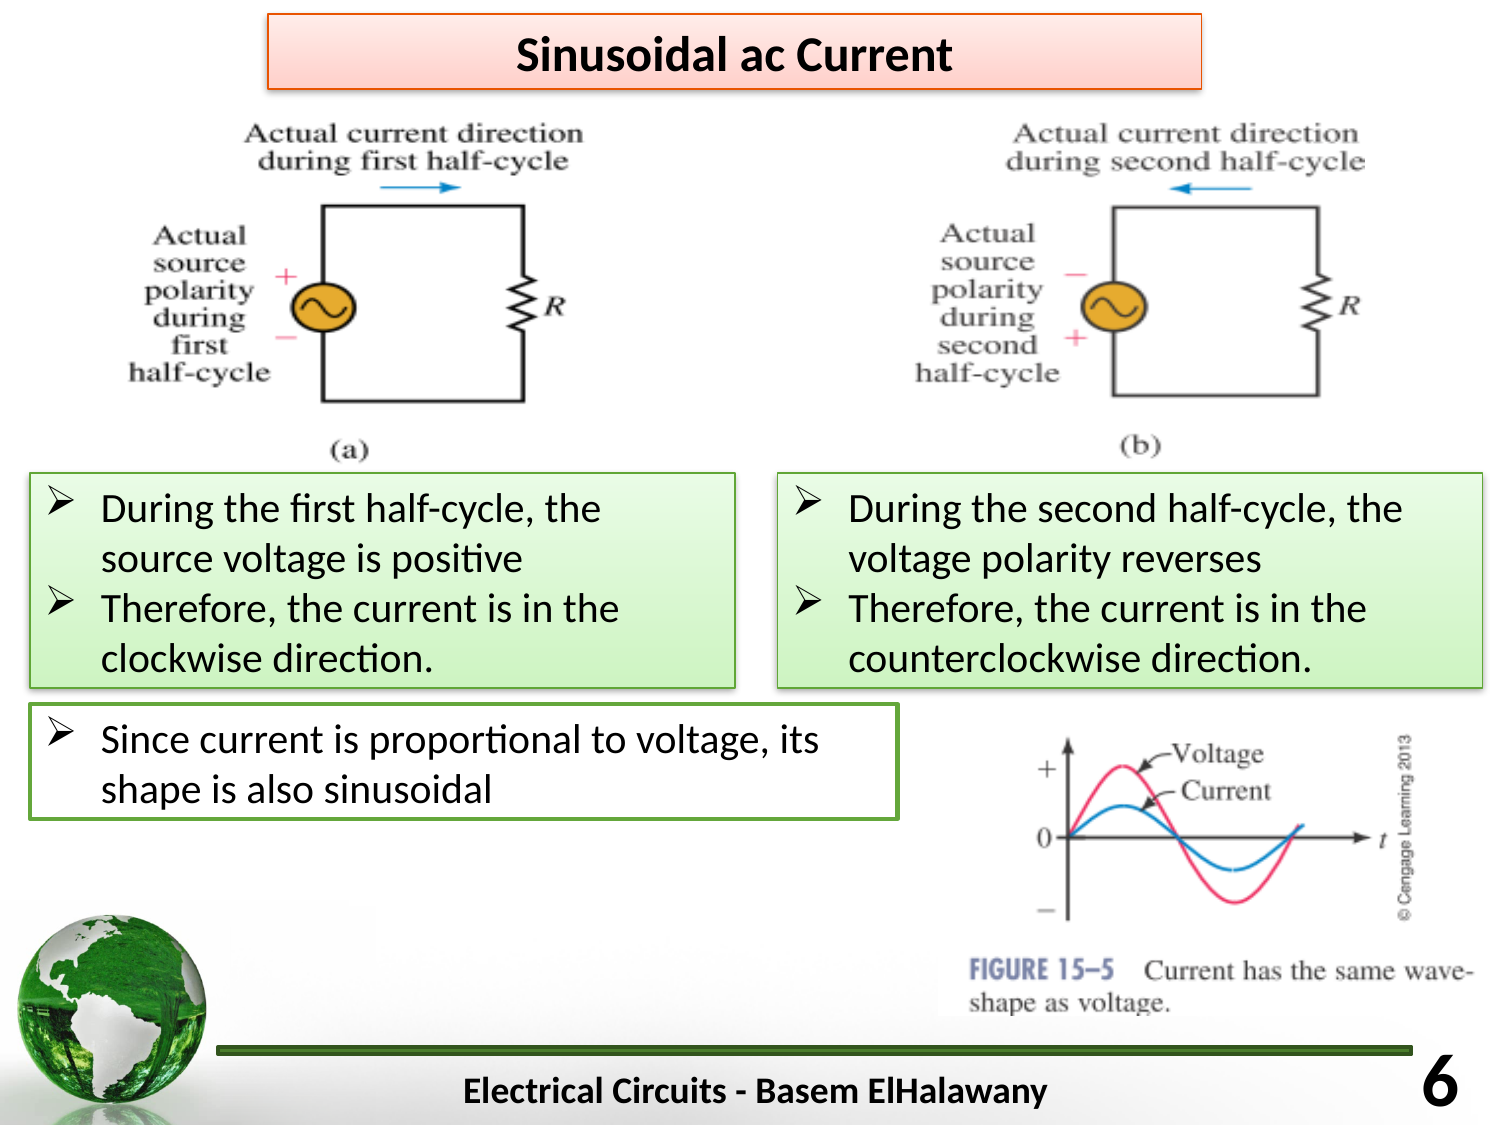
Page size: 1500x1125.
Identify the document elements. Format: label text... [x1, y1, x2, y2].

picture [897, 101, 1365, 469]
text_box During the ﬁrst half-cycle, the source voltage is positive Therefore, the current is in the clockwise direction. [29, 472, 736, 689]
picture [0, 703, 1500, 1125]
picture [74, 101, 621, 469]
text_box During the second half-cycle, the voltage polarity reverses Therefore, the current is in the counterclockwise direction. [777, 472, 1483, 689]
text_box [216, 1045, 1413, 1056]
text_box Since current is proportional to voltage, its shape is also sinusoidal [28, 702, 900, 821]
slide_number 6 [1352, 1046, 1475, 1107]
text_box Sinusoidal ac Current [267, 13, 1202, 90]
footer Electrical Circuits - Basem ElHalawany [265, 1058, 1247, 1119]
